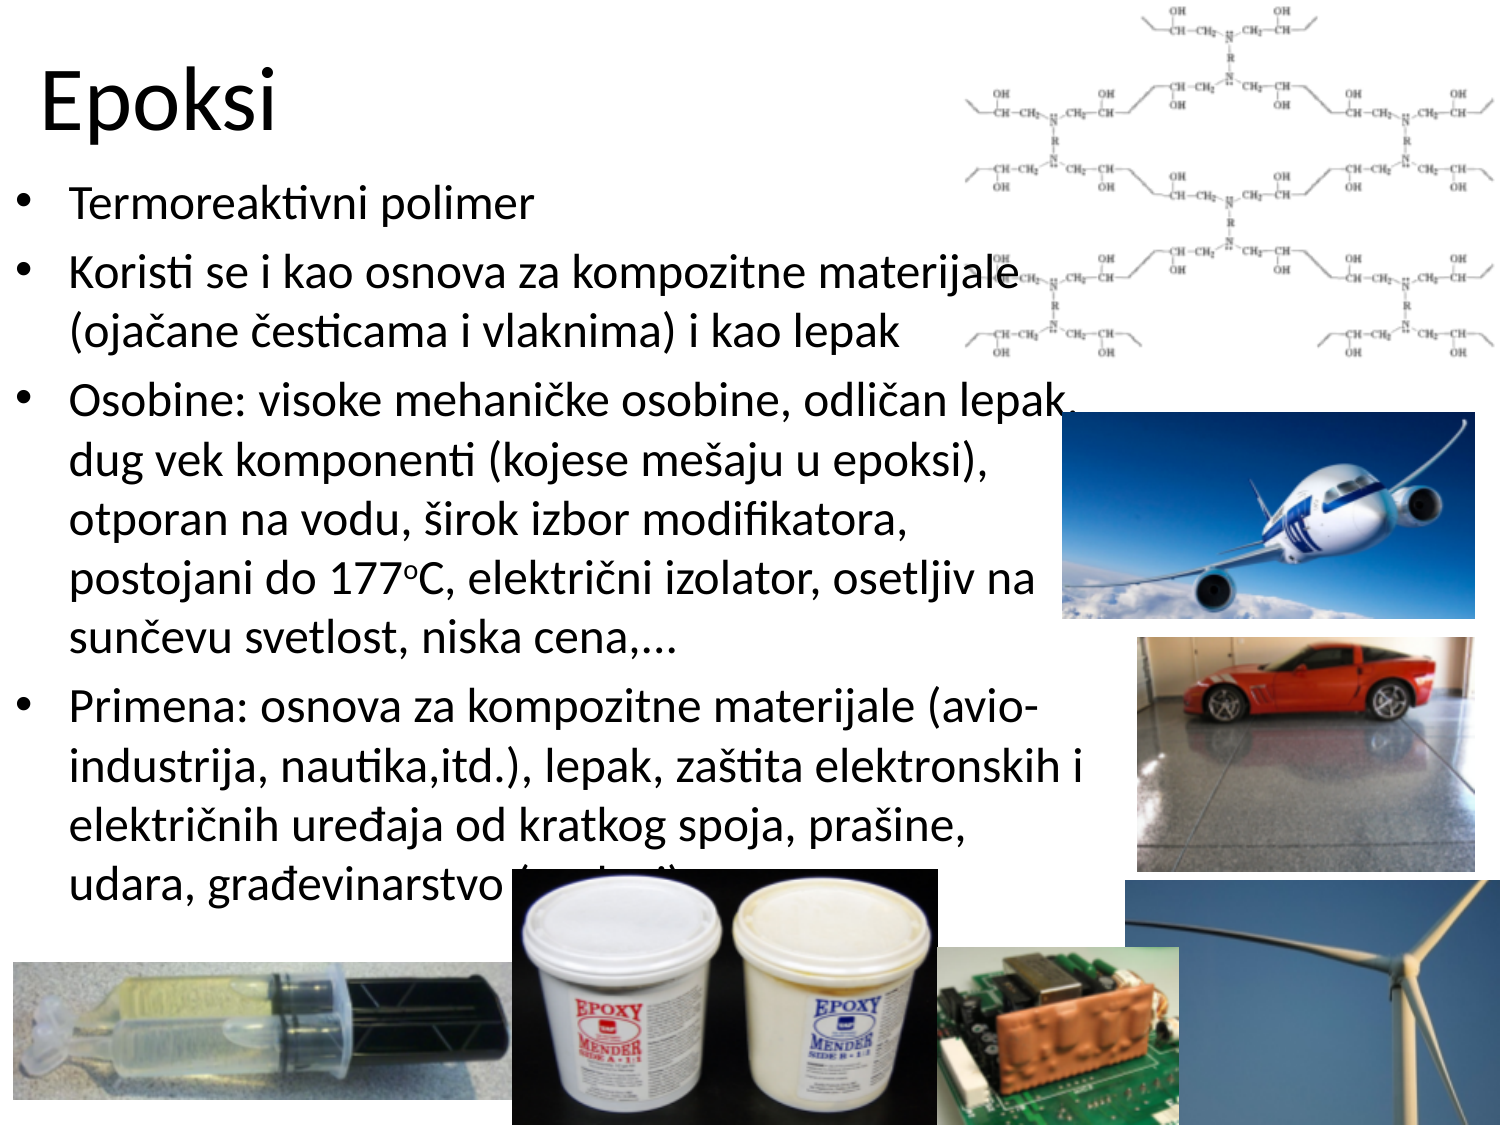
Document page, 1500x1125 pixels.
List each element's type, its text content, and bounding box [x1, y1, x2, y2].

picture [955, 0, 1500, 363]
list Termoreaktivni polimer Koristi se i kao osnova za kompozitne materijale (ojačane česticama i vlaknima) i kao lepak Osobine: visoke mehaničke osobine, odličan lepak, dug vek komponenti (kojese mešaju u epoksi), otporan na vodu, širok izbor modifikatora, postojani do 177oC, električni izolator, osetljiv na sunčevu svetlost, niska cena,... Primena: osnova za kompozitne materijale (avio-industrija, nautika,itd.), lepak, zaštita elektronskih i električnih uređaja od kratkog spoja, prašine, udara, građevinarstvo (podovi)... [0, 162, 1100, 963]
picture [13, 869, 1500, 1125]
picture [1137, 637, 1476, 872]
picture [1062, 412, 1476, 619]
title Epoksi [24, 0, 953, 162]
